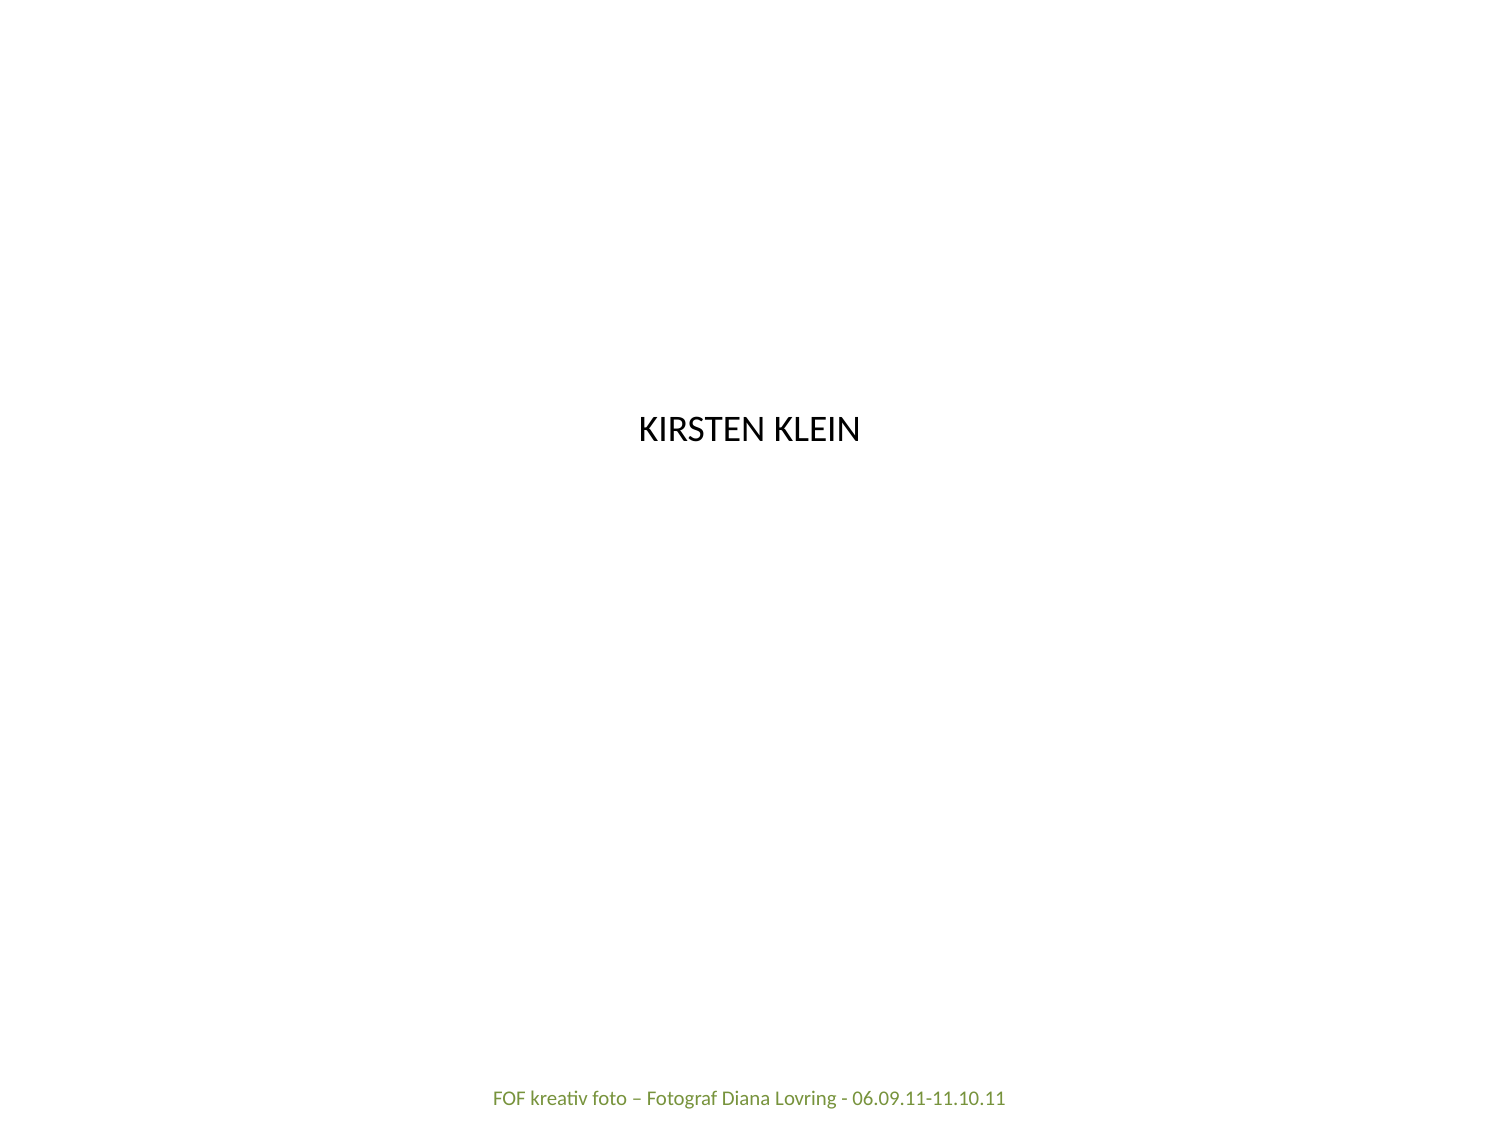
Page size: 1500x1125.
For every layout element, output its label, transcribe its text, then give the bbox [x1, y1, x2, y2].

text_box FOF kreativ foto – Fotograf Diana Lovring - 06.09.11-11.10.11 [112, 1077, 1388, 1125]
text_box KIRSTEN KLEIN [29, 397, 1471, 457]
